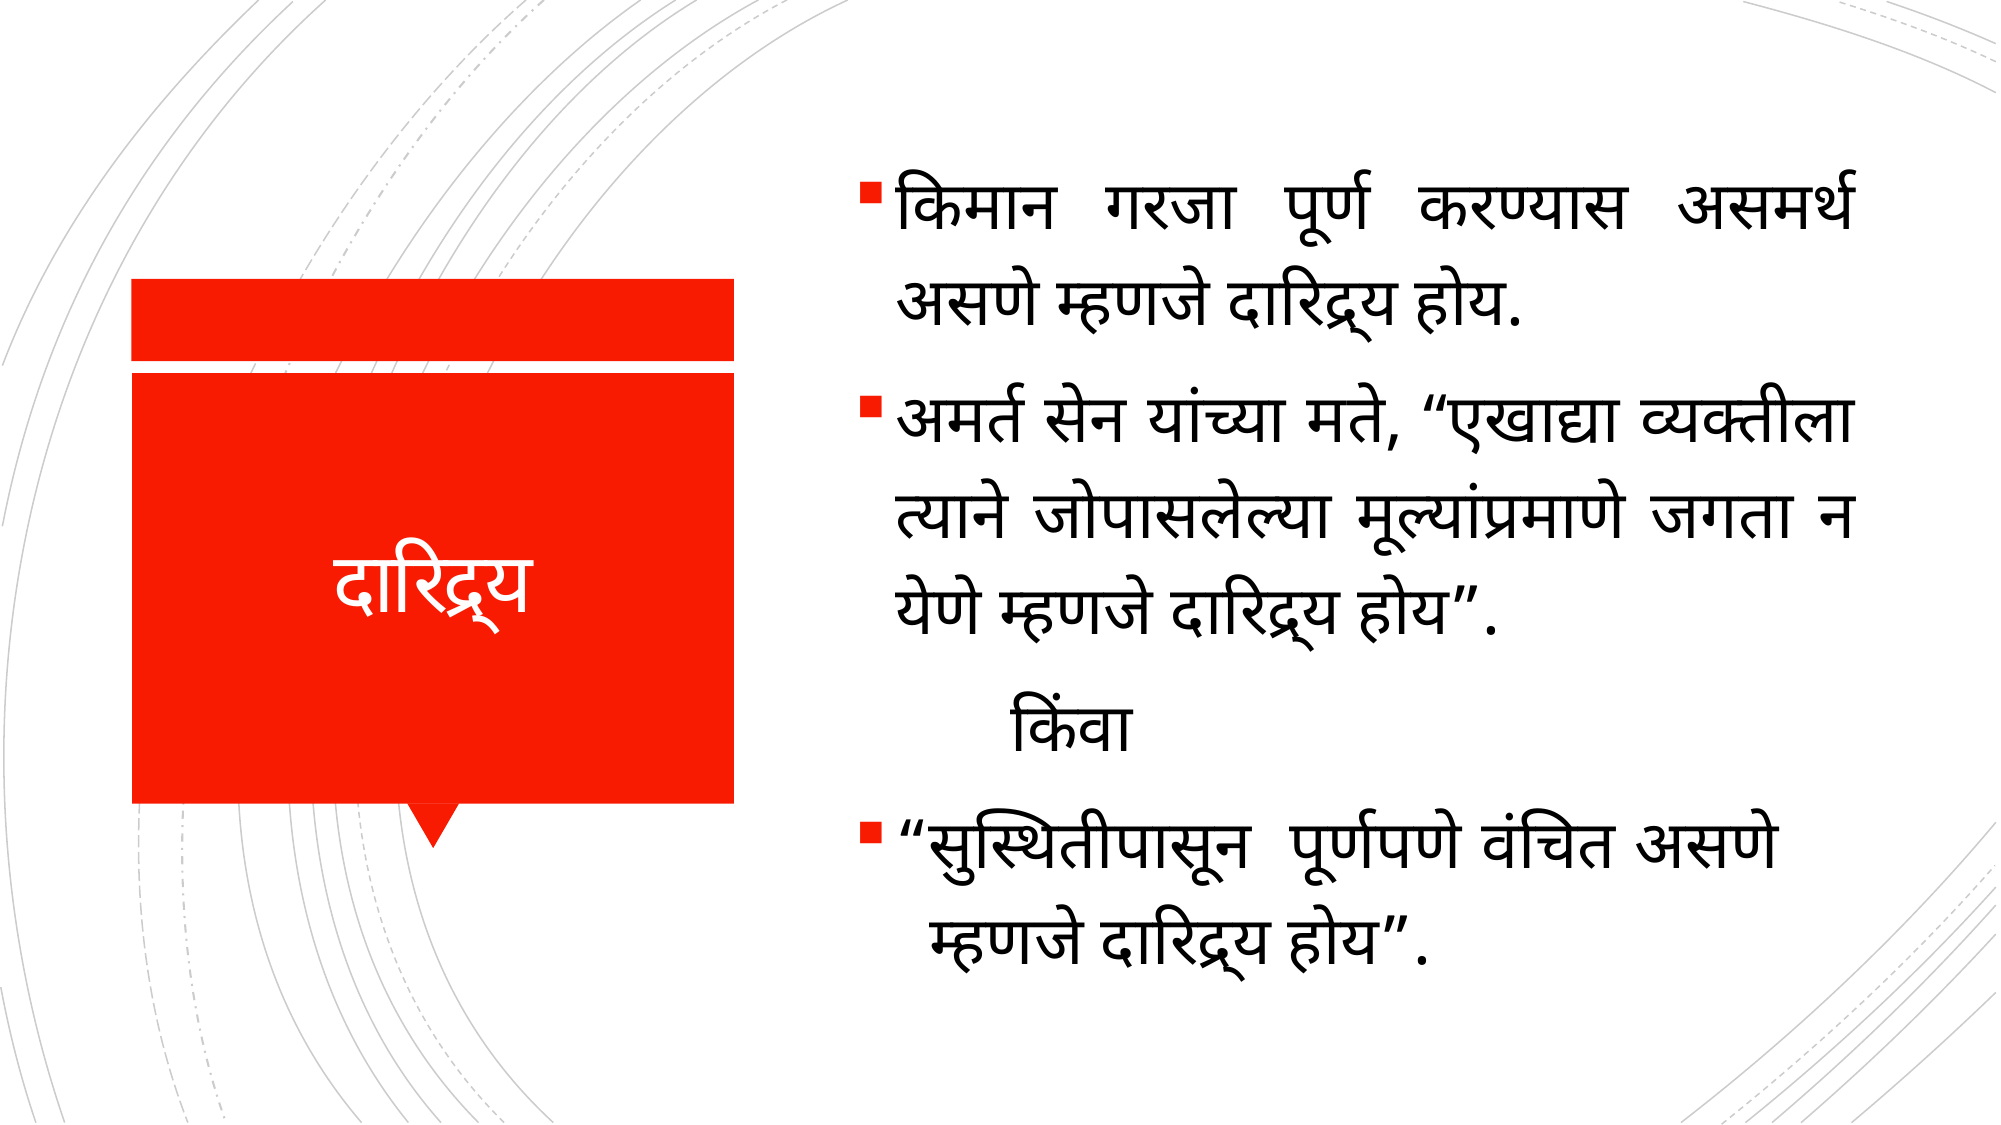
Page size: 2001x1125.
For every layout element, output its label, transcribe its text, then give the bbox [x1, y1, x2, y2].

list किमान गरजा पूर्ण करण्यास असमर्थ असणे म्हणजे दारिद्र्य होय. अमर्त सेन यांच्या मते, “एखाद्या व्यक्तीला त्याने जोपासलेल्या मूल्यांप्रमाणे जगता न येणे म्हणजे दारिद्र्य होय”. किंवा “सुस्थितीपासून पूर्णपणे वंचित असणे म्हणजे दारिद्र्य होय”. [839, 131, 1871, 993]
title दारिद्र्य [145, 385, 720, 789]
